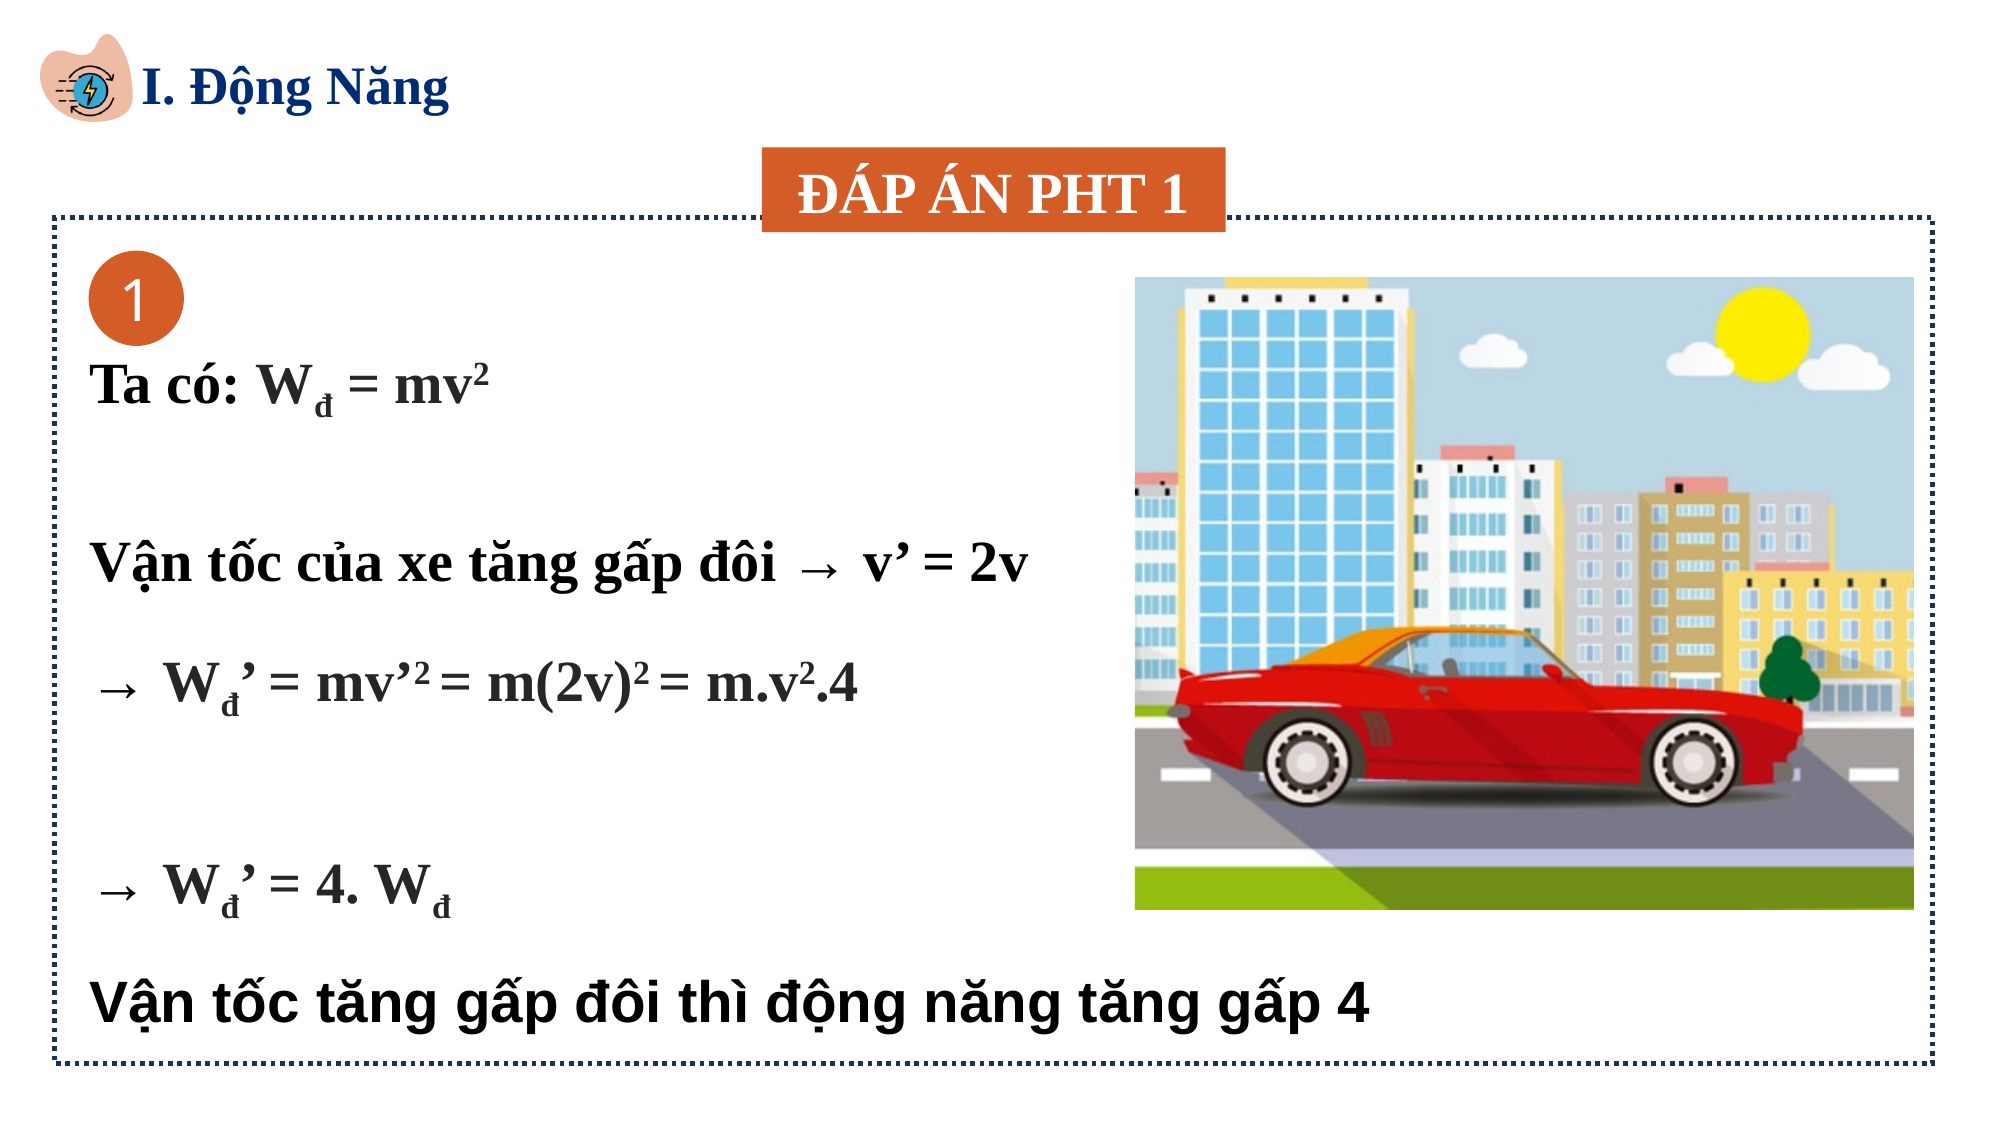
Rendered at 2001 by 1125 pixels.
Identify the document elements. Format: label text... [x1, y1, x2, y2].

text_box I. Động Năng [141, 43, 492, 123]
text_box Vận tốc tăng gấp đôi thì động năng tăng gấp 4 [39, 930, 1702, 1049]
text_box ĐÁP ÁN PHT 1 [761, 147, 1226, 233]
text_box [42, 29, 141, 124]
picture [1134, 277, 1915, 910]
text_box 1 [87, 249, 185, 347]
text_box [54, 216, 1934, 1065]
text_box Vận tốc của xe tăng gấp đôi → v’ = 2v [39, 488, 1092, 608]
text_box → Wđ’ = 4. Wđ [39, 809, 1092, 928]
